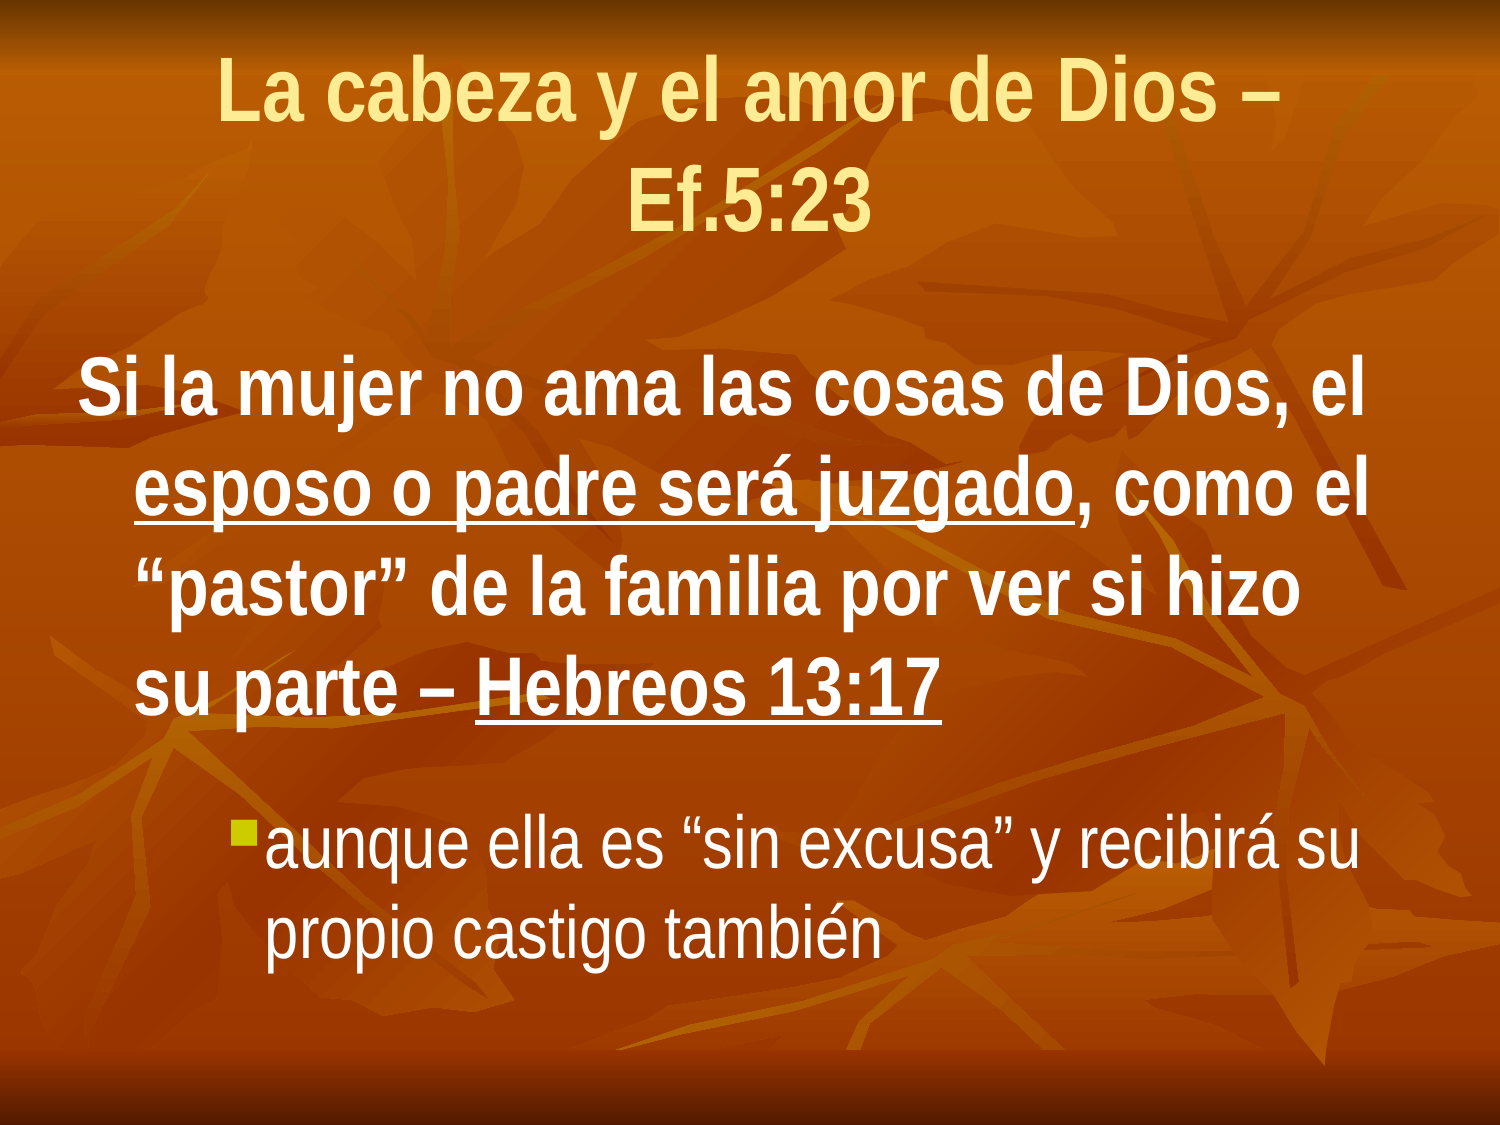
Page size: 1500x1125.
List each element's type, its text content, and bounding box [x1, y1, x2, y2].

title La cabeza y el amor de Dios – Ef.5:23 [75, 45, 1425, 234]
list Si la mujer no ama las cosas de Dios, el esposo o padre será juzgado, como el “pastor” de la familia por ver si hizo su parte – Hebreos 13:17 aunque ella es “sin excusa” y recibirá su propio castigo también [62, 324, 1413, 1069]
